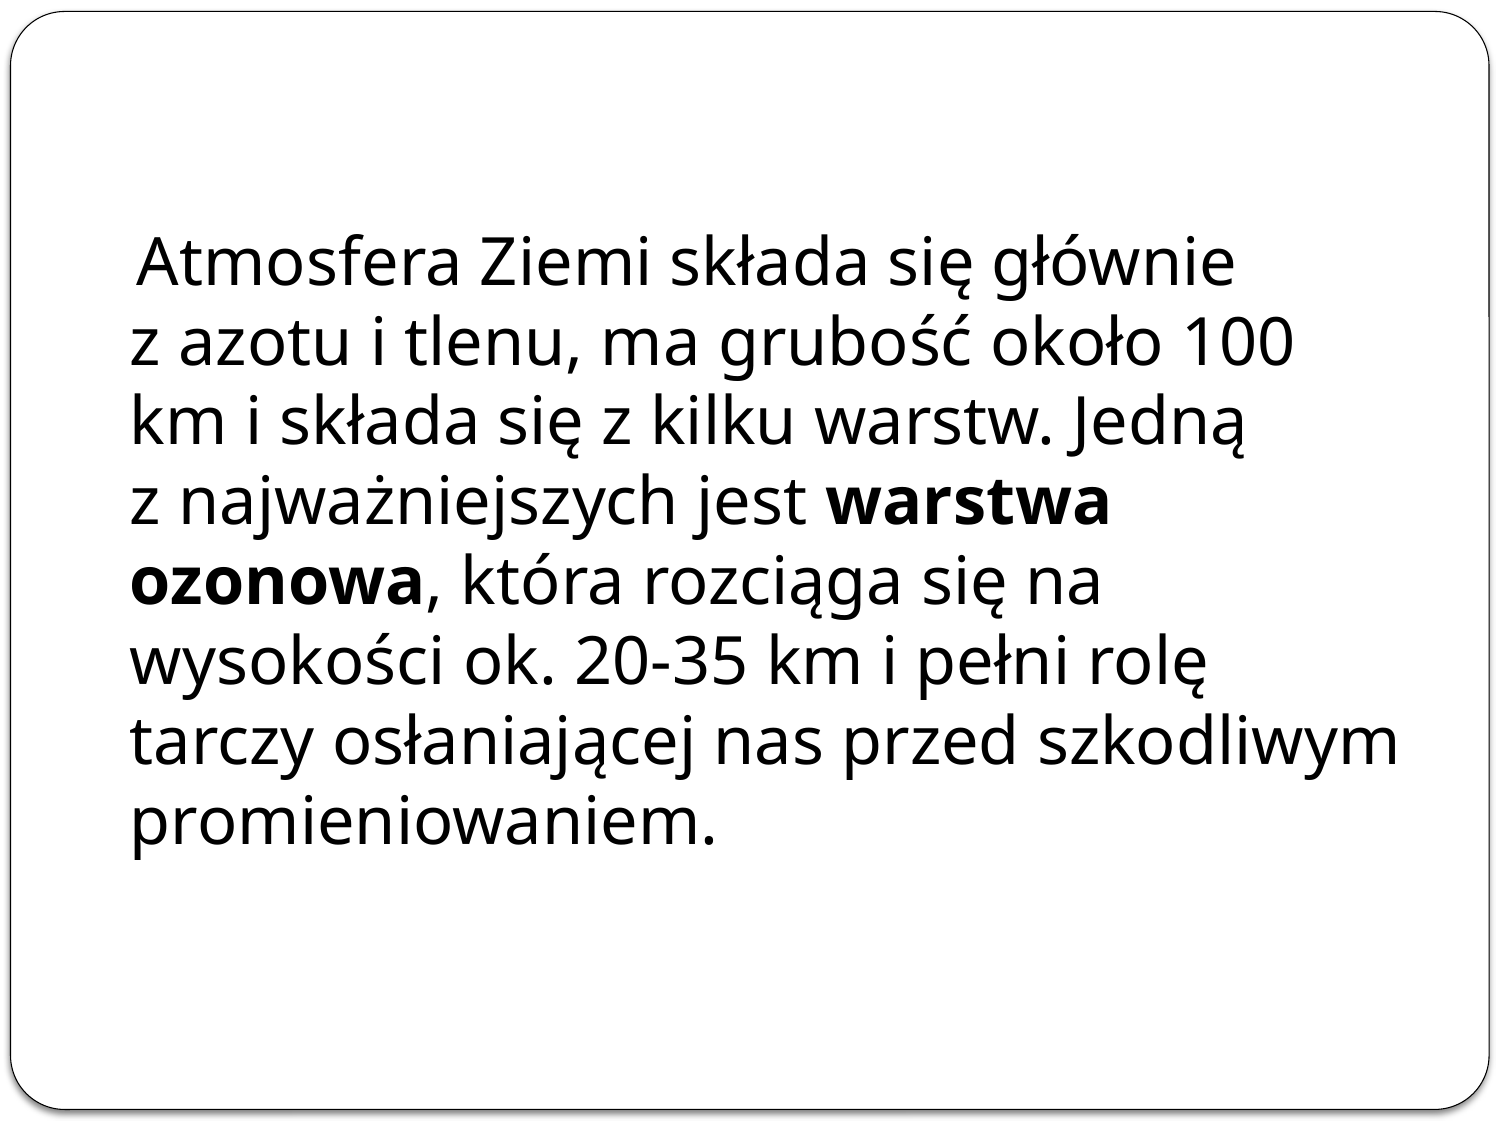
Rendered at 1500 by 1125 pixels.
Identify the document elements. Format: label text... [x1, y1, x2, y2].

list Atmosfera Ziemi składa się głównie z azotu i tlenu, ma grubość około 100 km i składa się z kilku warstw. Jedną z najważniejszych jest warstwa ozonowa, która rozciąga się na wysokości ok. 20-35 km i pełni rolę tarczy osłaniającej nas przed szkodliwym promieniowaniem. [70, 210, 1421, 931]
